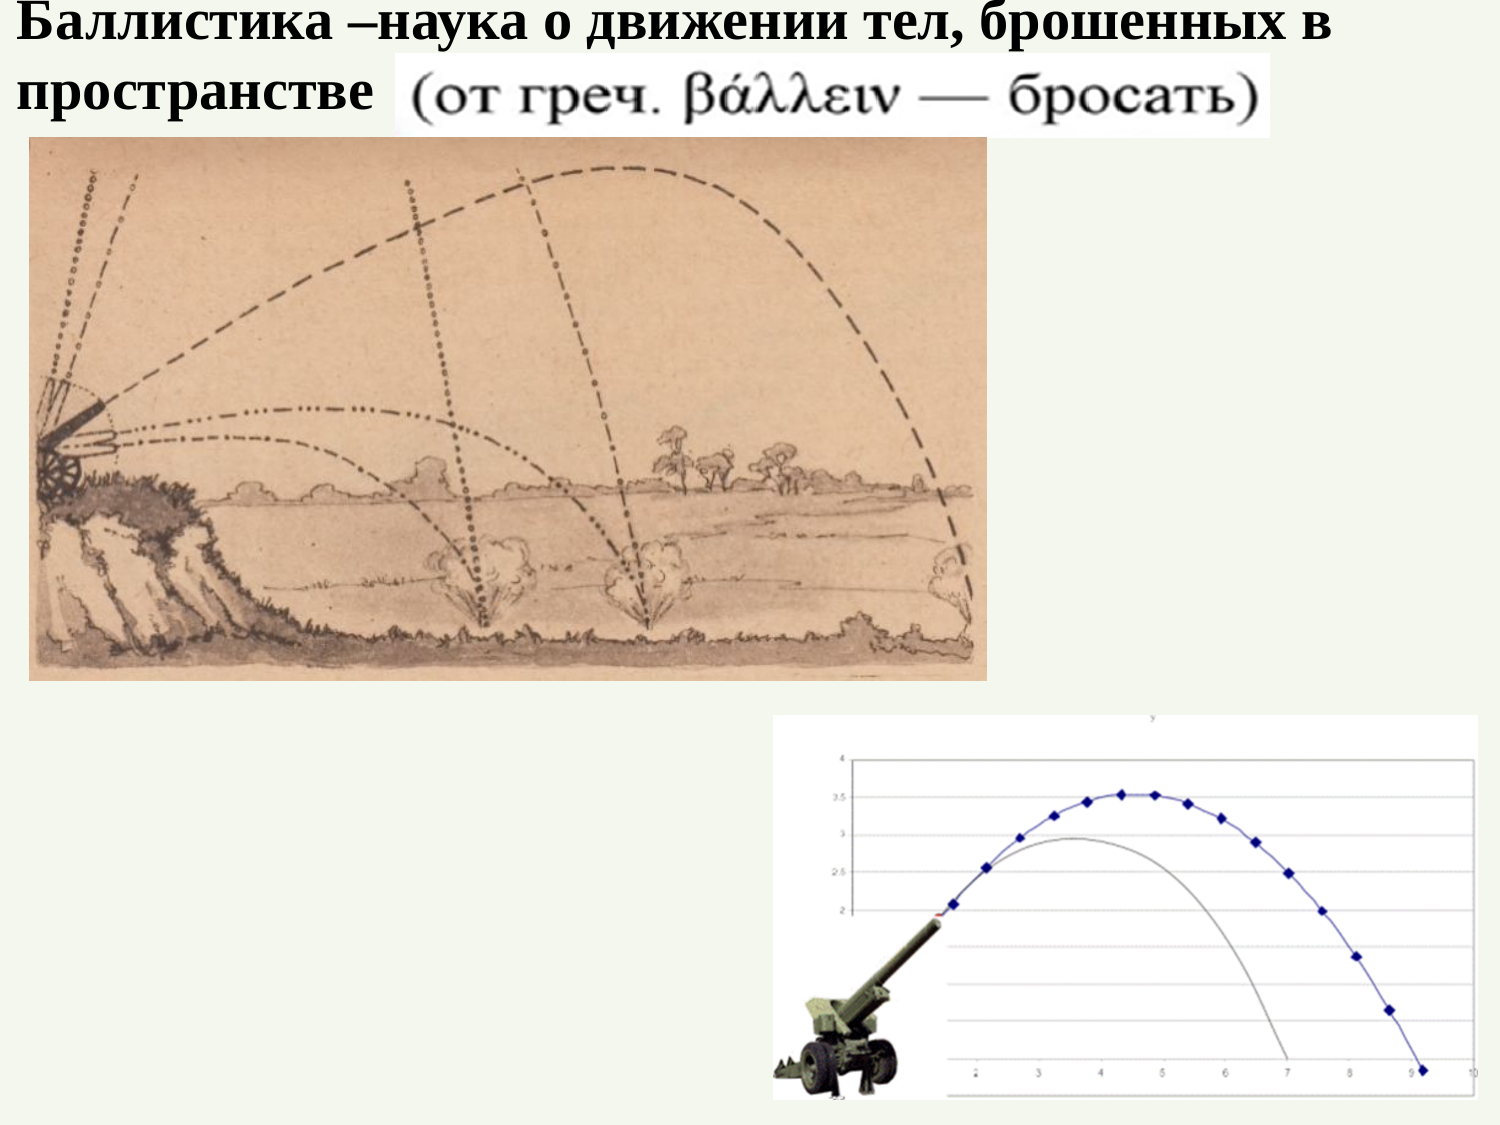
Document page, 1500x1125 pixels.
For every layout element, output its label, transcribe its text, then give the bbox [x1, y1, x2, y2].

title Баллистика –наука о движении тел, брошенных в пространстве [1, 1, 1500, 102]
picture [29, 52, 1270, 681]
picture [773, 715, 1478, 1101]
